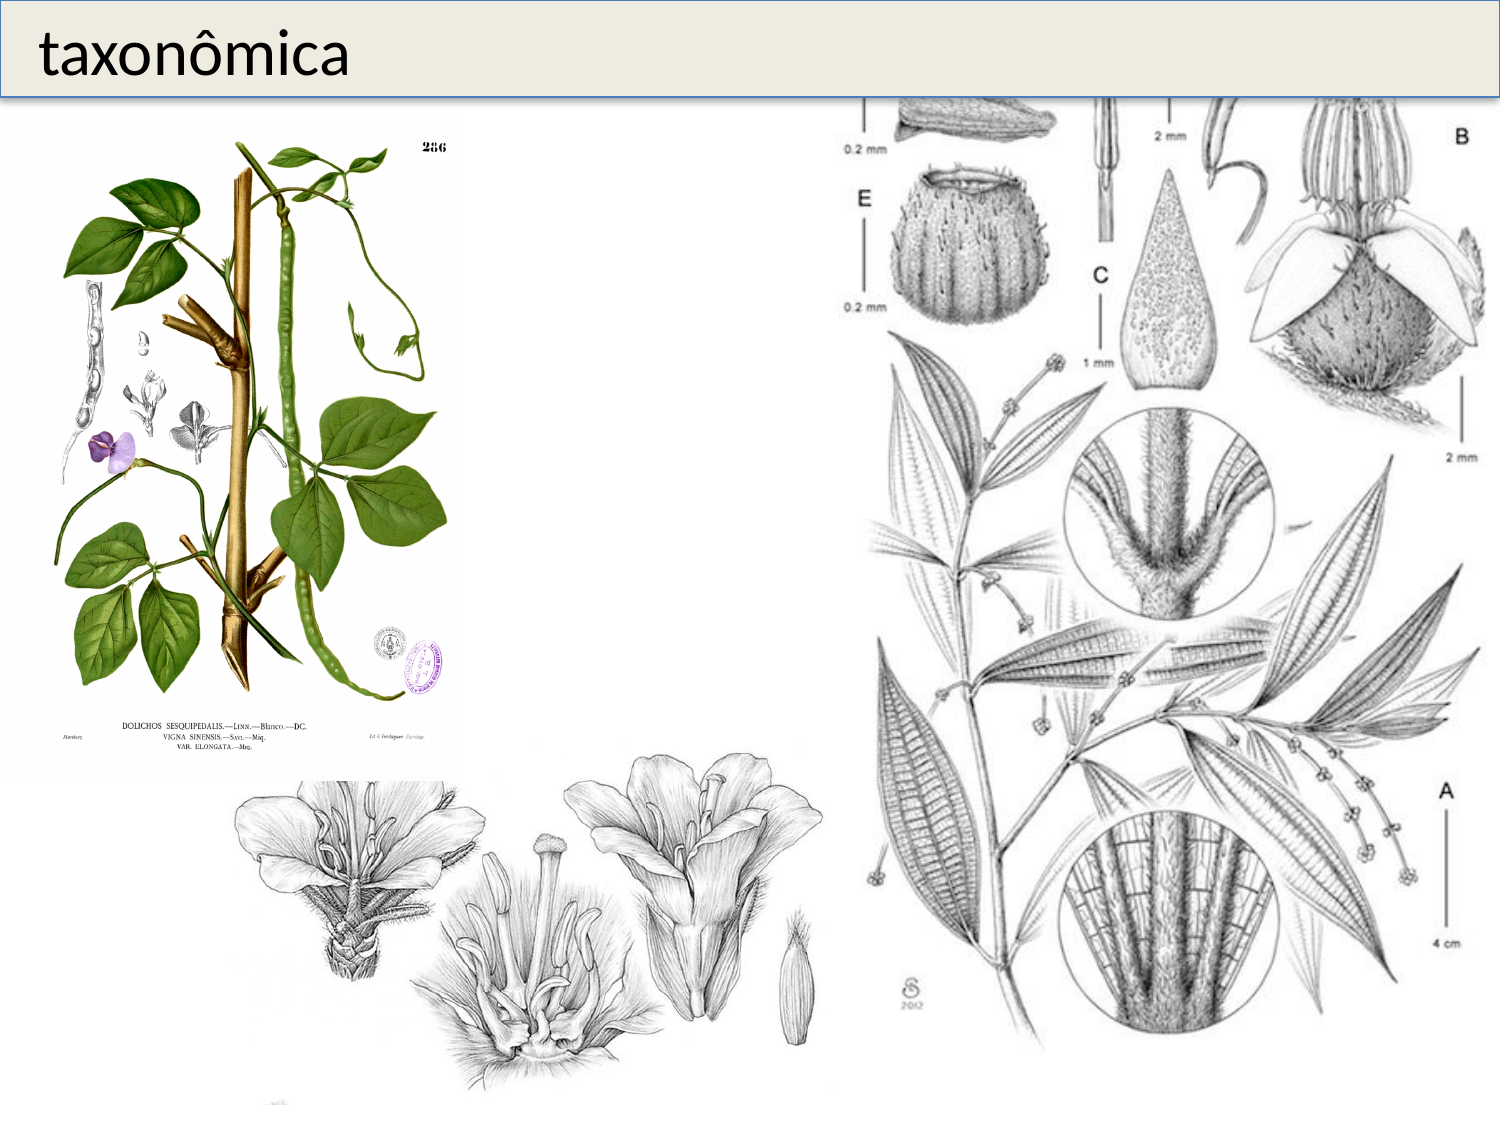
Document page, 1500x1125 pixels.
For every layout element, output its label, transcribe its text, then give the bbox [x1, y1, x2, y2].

text_box [0, 0, 1500, 98]
text_box taxonômica [8, 1, 1053, 97]
picture [0, 26, 1500, 1105]
